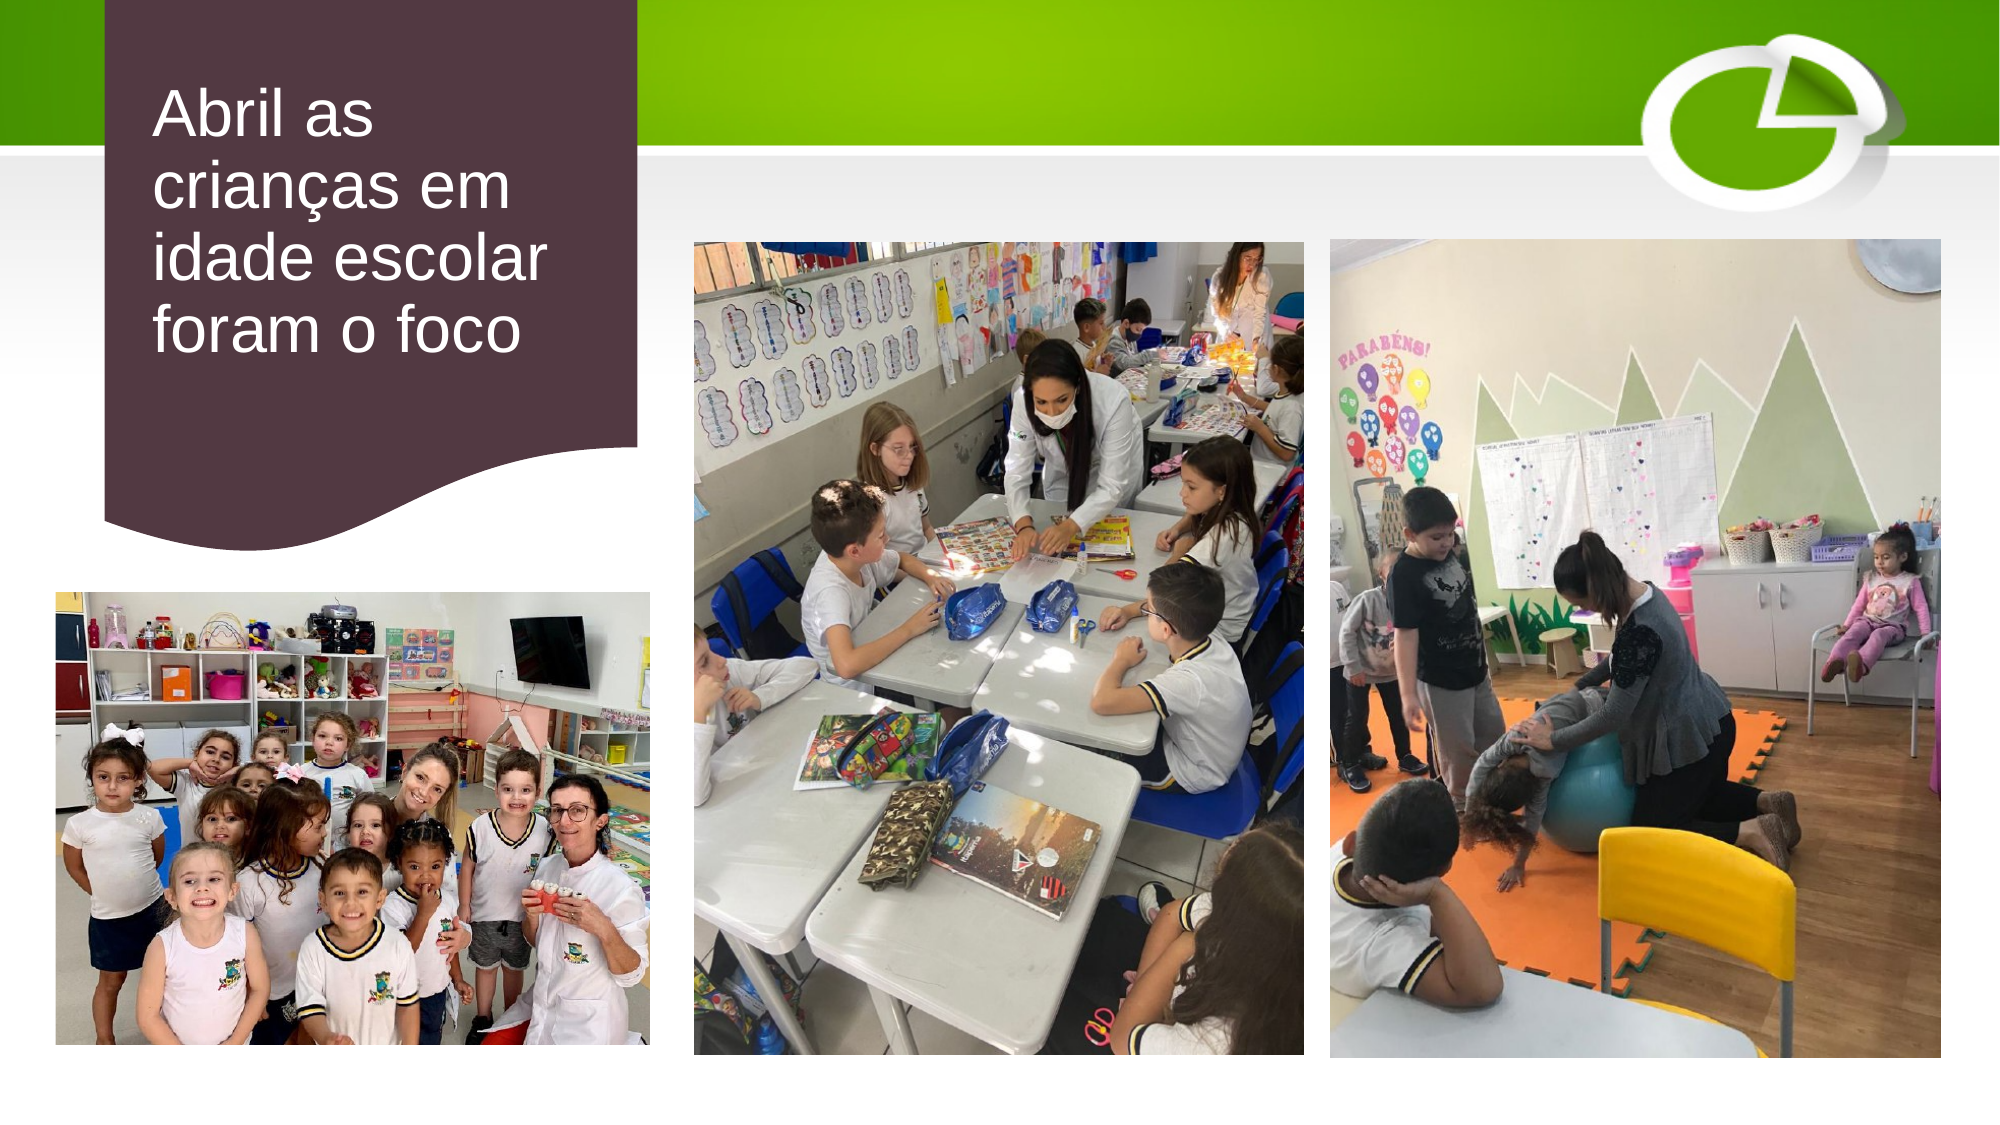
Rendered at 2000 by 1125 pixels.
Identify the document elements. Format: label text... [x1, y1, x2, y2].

title Abril as crianças em idade escolar foram o foco [137, 27, 604, 418]
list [694, 242, 1304, 1055]
text_box [103, 0, 639, 552]
picture [0, 0, 2000, 1125]
